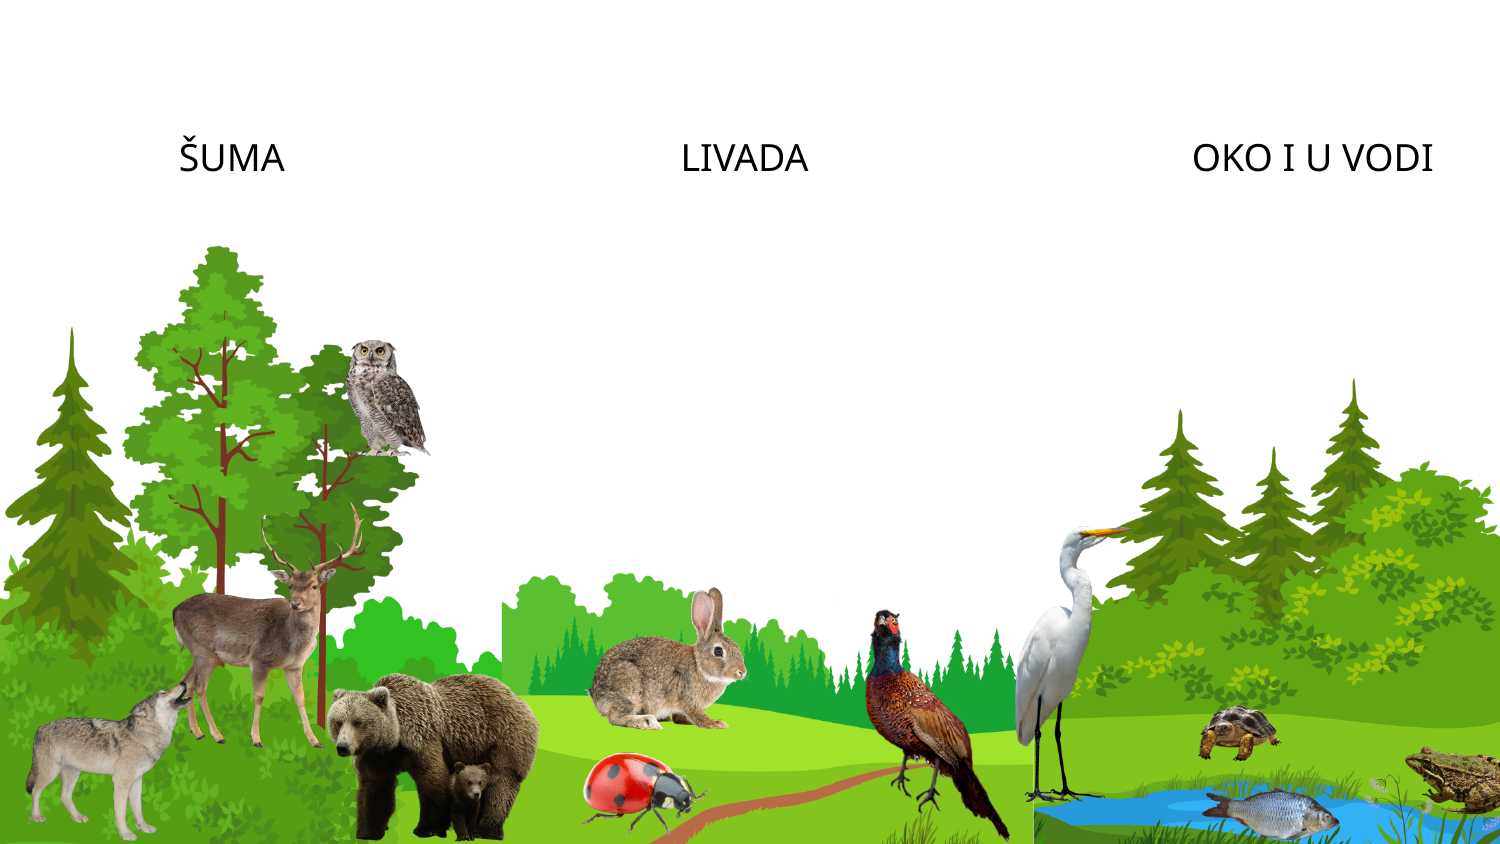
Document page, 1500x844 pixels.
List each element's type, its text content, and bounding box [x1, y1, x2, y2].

picture [0, 78, 1500, 844]
text_box OKO I U VODI [1177, 126, 1450, 187]
text_box ŠUMA [164, 126, 300, 187]
